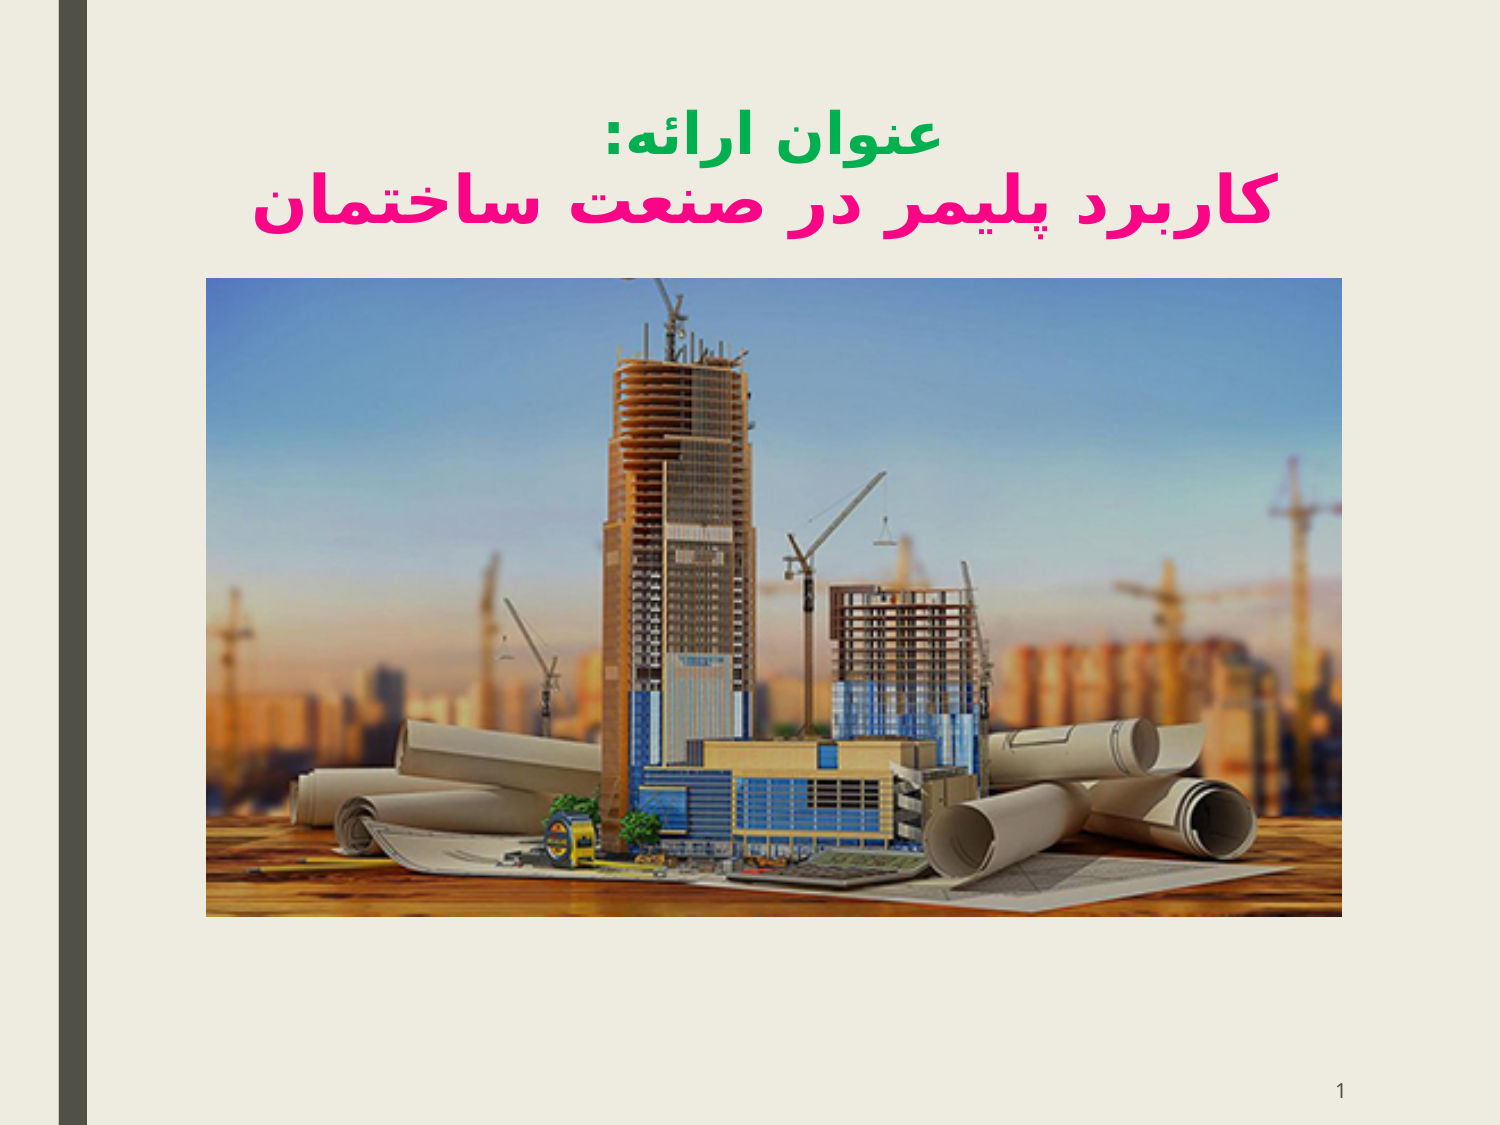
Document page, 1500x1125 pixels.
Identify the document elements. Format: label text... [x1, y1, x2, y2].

slide_number 1 [1165, 1058, 1362, 1125]
text_box عنوان ارائه: کاربرد پلیمر در صنعت ساختمان [206, 97, 1342, 256]
picture [206, 278, 1342, 917]
